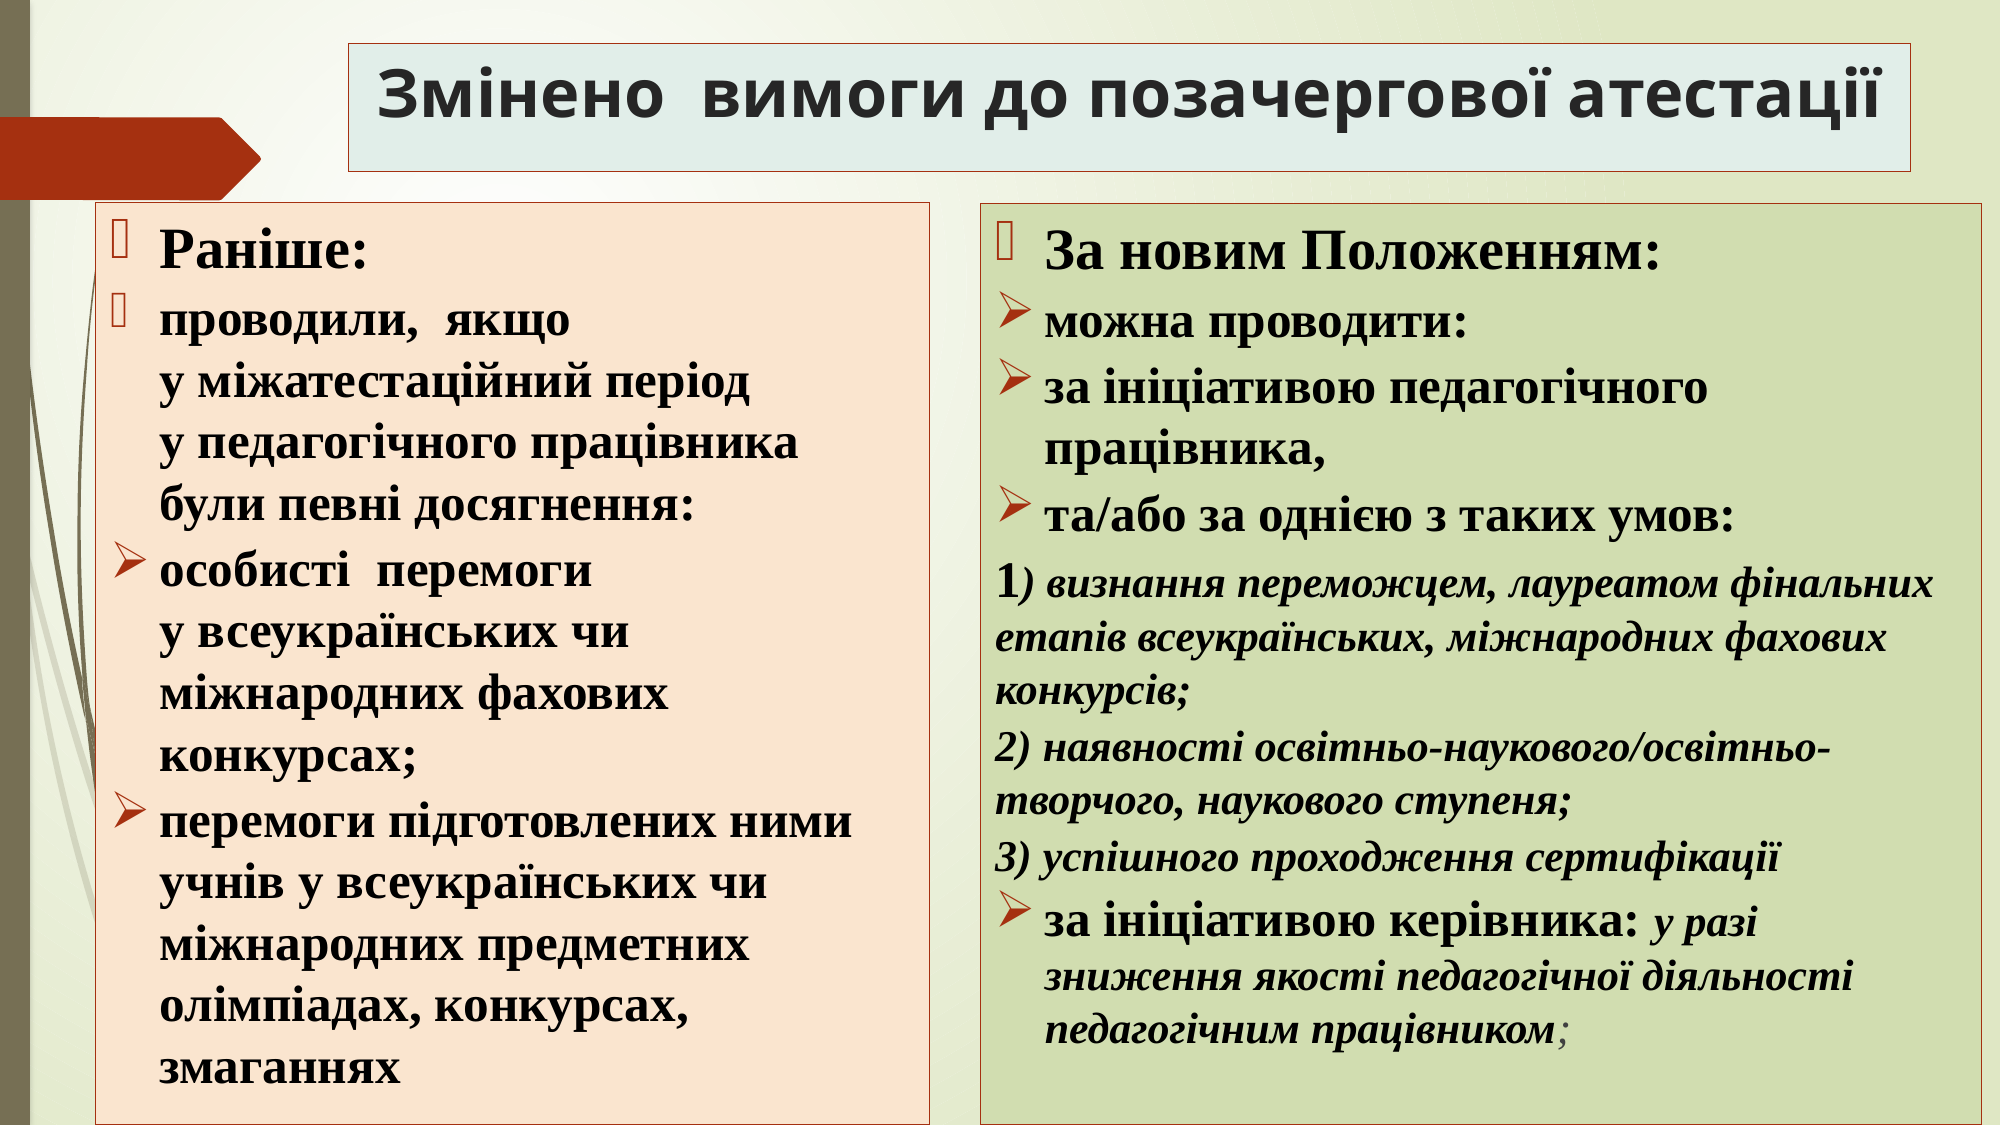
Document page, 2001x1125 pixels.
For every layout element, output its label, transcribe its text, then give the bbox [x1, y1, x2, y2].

title Змінено вимоги до позачергової атестації [348, 43, 1911, 172]
list Раніше: проводили, якщо у міжатестаційний період у педагогічного працівника були певні досягнення: особисті перемоги у всеукраїнських чи міжнародних фахових конкурсах; перемоги підготовлених ними учнів у всеукраїнських чи міжнародних предметних олімпіадах, конкурсах, змаганнях [95, 202, 930, 1125]
list За новим Положенням: можна проводити: за ініціативою педагогічного працівника, та/або за однією з таких умов: 1) визнання переможцем, лауреатом фінальних етапів всеукраїнських, міжнародних фахових конкурсів; 2) наявності освітньо-наукового/освітньо-творчого, наукового ступеня; 3) успішного проходження сертифікації за ініціативою керівника: у разі зниження якості педагогічної діяльності педагогічним працівником; [980, 203, 1982, 1125]
